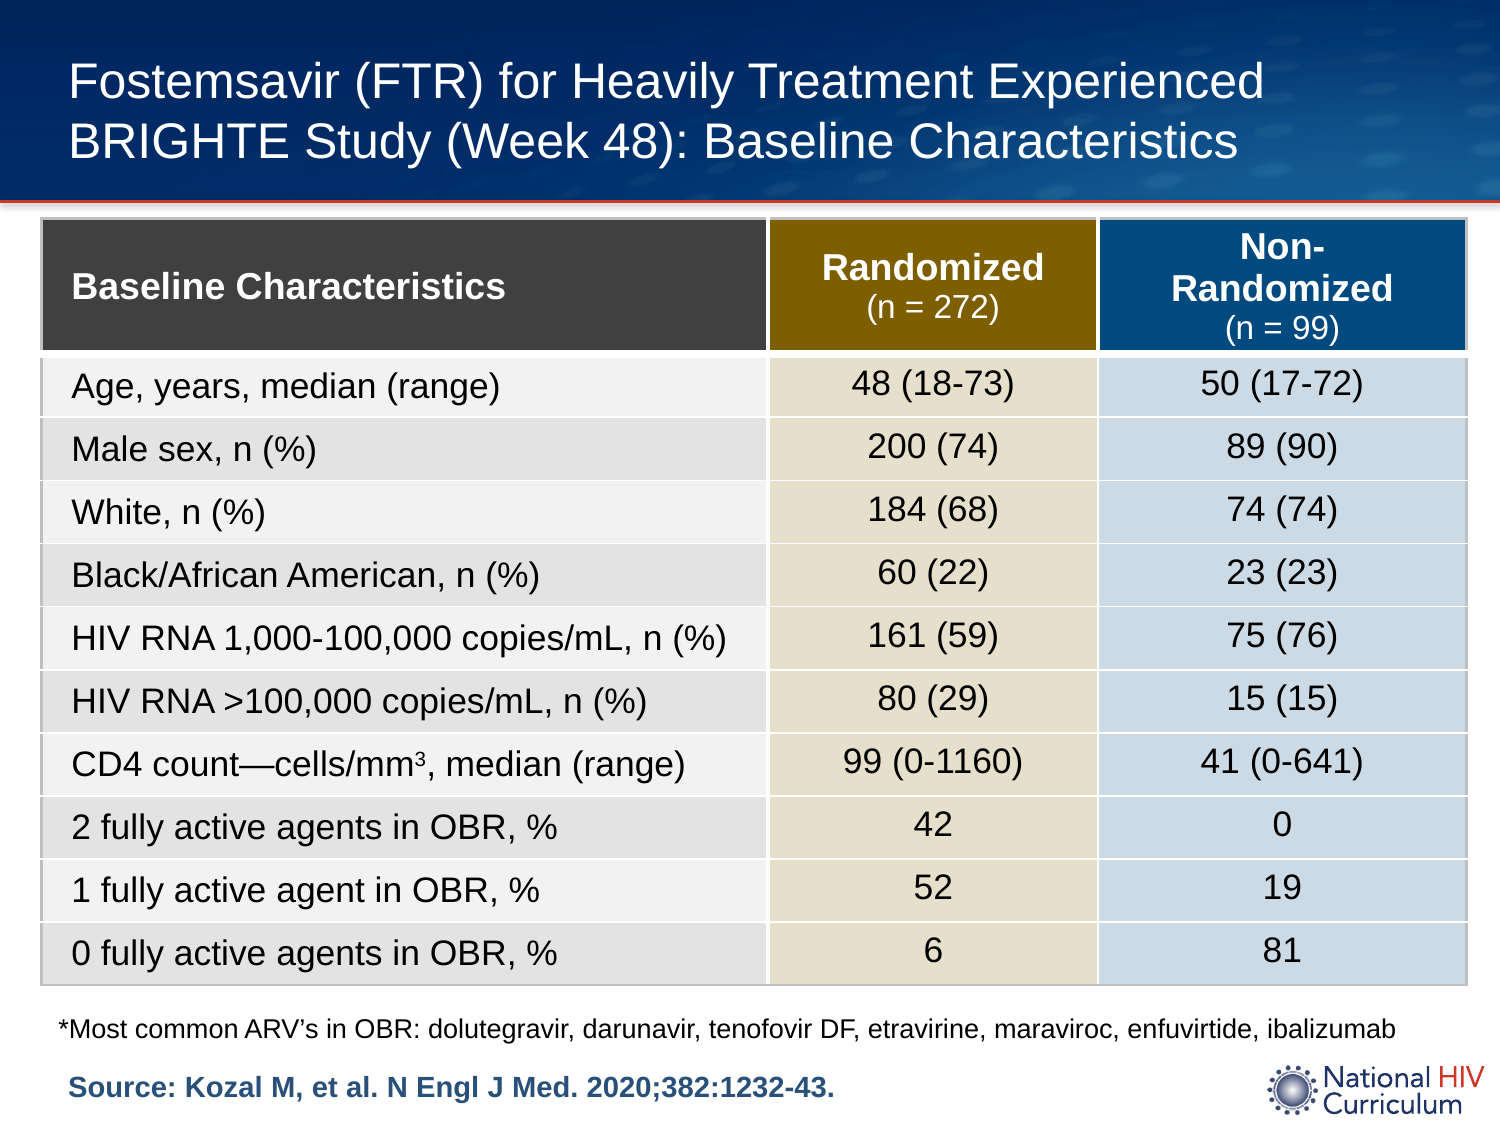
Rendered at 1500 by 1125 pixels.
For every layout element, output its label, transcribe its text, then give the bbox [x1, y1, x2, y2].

table_cell HIV RNA 1,000-100,000 copies/mL, n (%) [43, 607, 766, 669]
table_header Baseline Characteristics [43, 220, 766, 350]
table_cell 19 [1099, 860, 1465, 921]
table_cell 80 (29) [770, 671, 1097, 732]
table_cell 15 (15) [1099, 671, 1465, 732]
table_cell 60 (22) [770, 544, 1097, 606]
table_cell Male sex, n (%) [43, 418, 766, 480]
title Fostemsavir (FTR) for Heavily Treatment Experienced BRIGHTE Study (Week 48): Baseline Characteristics [53, 19, 1447, 199]
table_cell 52 [770, 860, 1097, 921]
table_cell 99 (0-1160) [770, 734, 1097, 795]
table_cell 1 fully active agent in OBR, % [43, 860, 766, 921]
table_cell 41 (0-641) [1099, 734, 1465, 795]
picture [0, 0, 1500, 200]
table_cell 161 (59) [770, 607, 1097, 669]
table_cell 0 [1099, 797, 1465, 858]
table_cell CD4 count—cells/mm3, median (range) [43, 734, 766, 795]
table_cell 81 [1099, 923, 1465, 984]
table_cell 89 (90) [1099, 418, 1465, 480]
table_cell 48 (18-73) [770, 358, 1097, 416]
table_header Randomized (n = 272) [770, 220, 1096, 350]
table_cell HIV RNA >100,000 copies/mL, n (%) [43, 671, 766, 732]
table_cell 2 fully active agents in OBR, % [43, 797, 766, 858]
table_cell 75 (76) [1099, 607, 1465, 669]
table_cell 184 (68) [770, 481, 1097, 543]
picture [1267, 1065, 1318, 1115]
table_cell 74 (74) [1099, 481, 1465, 543]
table_header Non-Randomized (n = 99) [1100, 220, 1465, 350]
table_cell Black/African American, n (%) [43, 544, 766, 606]
table_cell 42 [770, 797, 1097, 858]
table_cell White, n (%) [43, 481, 766, 543]
table_cell 23 (23) [1099, 544, 1465, 606]
table_cell 0 fully active agents in OBR, % [43, 923, 766, 984]
table_cell Age, years, median (range) [43, 358, 766, 416]
table_cell 200 (74) [770, 418, 1097, 480]
table_cell 50 (17-72) [1099, 358, 1465, 416]
text_box *Most common ARV’s in OBR: dolutegravir, darunavir, tenofovir DF, etravirine, maraviroc, enfuvirtide, ibalizumab [43, 1004, 1473, 1052]
list Source: Kozal M, et al. N Engl J Med. 2020;382:1232-43. [53, 1059, 1261, 1113]
table_cell 6 [770, 923, 1097, 984]
